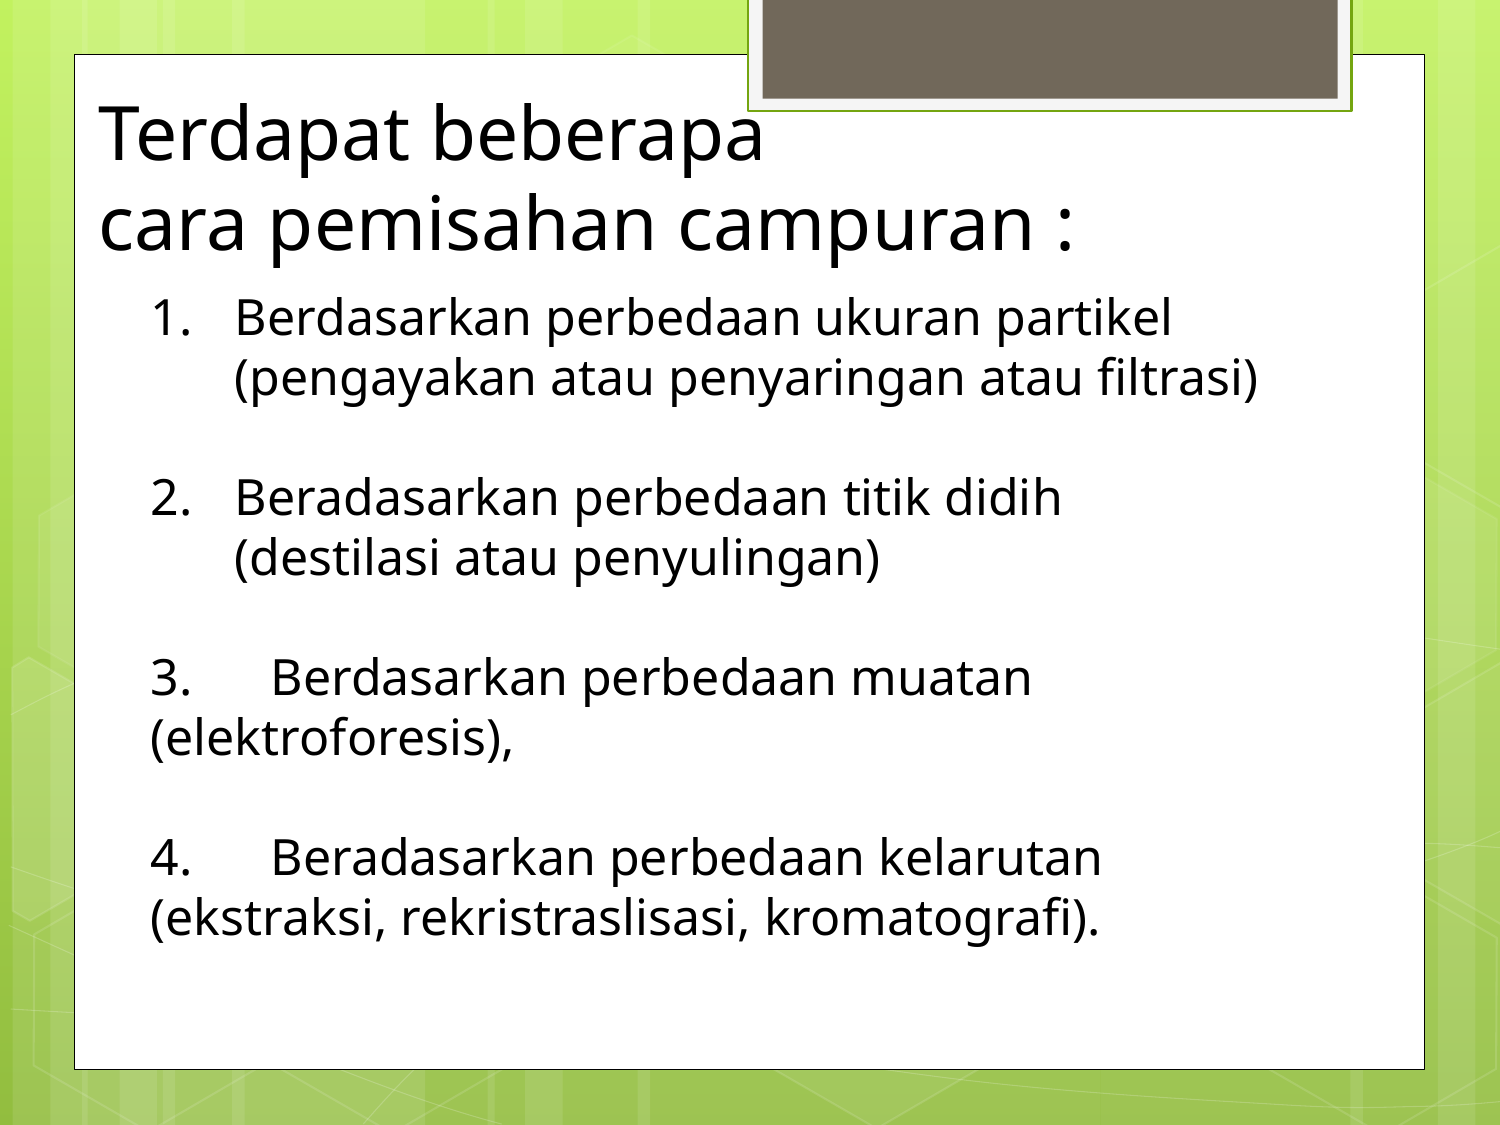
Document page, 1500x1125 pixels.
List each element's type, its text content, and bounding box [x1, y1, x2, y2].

text_box Berdasarkan perbedaan ukuran partikel (pengayakan atau penyaringan atau filtrasi) Beradasarkan perbedaan titik didih (destilasi atau penyulingan) 3. Berdasarkan perbedaan muatan (elektroforesis), 4. Beradasarkan perbedaan kelarutan (ekstraksi, rekristraslisasi, kromatografi). [135, 278, 1291, 1014]
text_box Terdapat beberapa cara pemisahan campuran : [84, 78, 1091, 273]
